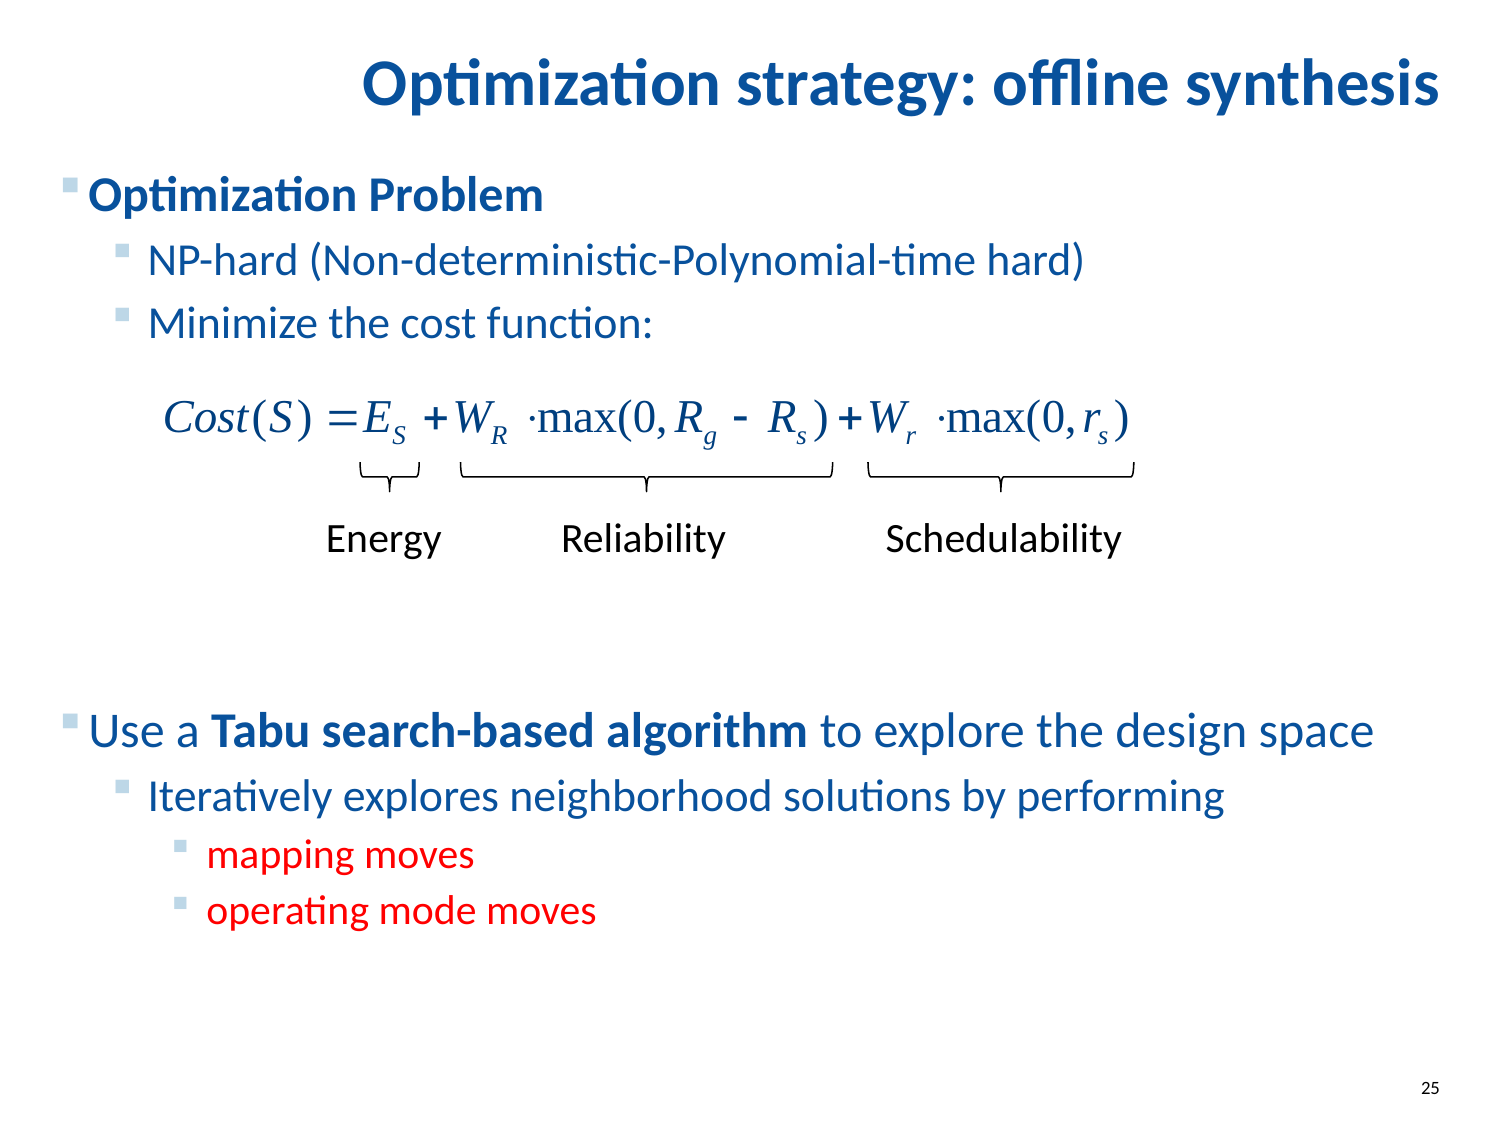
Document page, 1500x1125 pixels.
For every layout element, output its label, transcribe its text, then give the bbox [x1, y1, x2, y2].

list Optimization Problem NP-hard (Non-deterministic-Polynomial-time hard) Minimize the cost function: Use a Tabu search-based algorithm to explore the design space Iteratively explores neighborhood solutions by performing mapping moves operating mode moves [58, 161, 1442, 1071]
text_box Energy [265, 503, 502, 569]
text_box [360, 468, 419, 492]
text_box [154, 385, 1141, 461]
text_box [460, 468, 833, 492]
text_box Reliability [525, 503, 762, 569]
title Optimization strategy: offline synthesis [58, 0, 1442, 119]
text_box Schedulability [868, 503, 1140, 569]
text_box [868, 468, 1134, 492]
